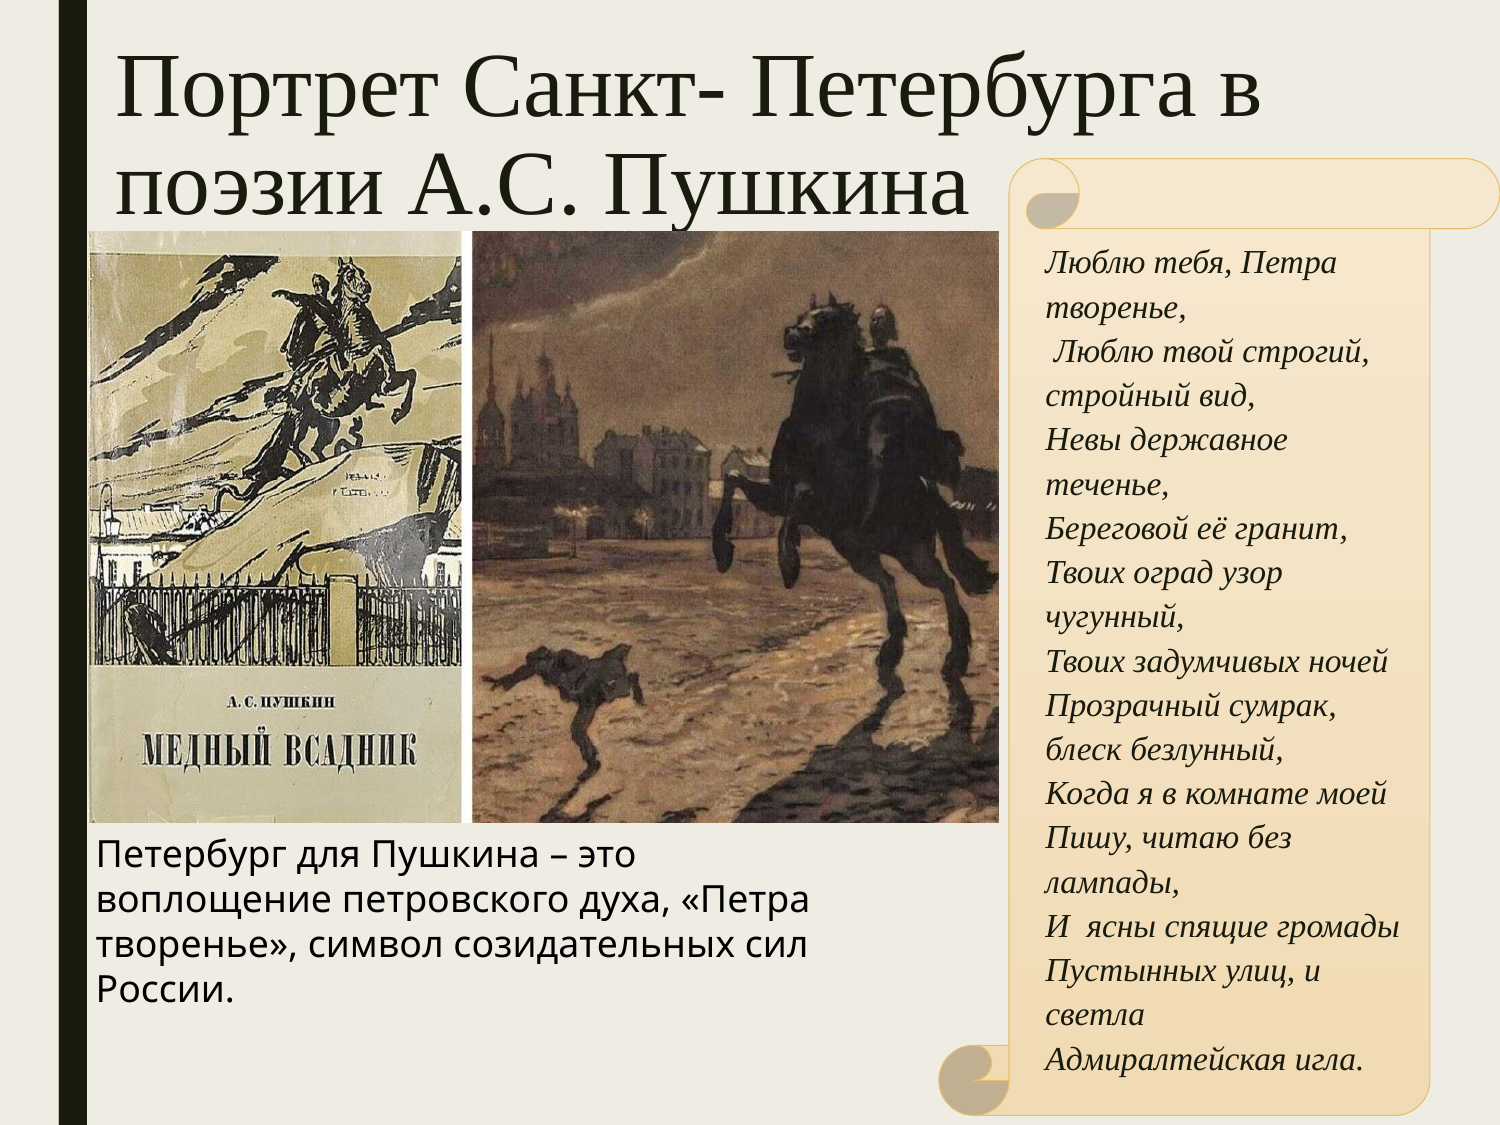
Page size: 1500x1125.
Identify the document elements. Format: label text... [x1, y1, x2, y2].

text_box [938, 275, 1430, 1116]
list Люблю тебя, Петра творенье, Люблю твой строгий, стройный вид, Невы державное теченье, Береговой её гранит, Твоих оград узор чугунный, Твоих задумчивых ночей Прозрачный сумрак, блеск безлунный, Когда я в комнате моей Пишу, читаю без лампады, И ясны спящие громады Пустынных улиц, и светла Адмиралтейская игла. [1030, 228, 1436, 1087]
title Портрет Санкт- Петербурга в поэзии А.С. Пушкина [100, 30, 1500, 275]
picture [88, 231, 999, 823]
text_box Петербург для Пушкина – это воплощение петровского духа, «Петра творенье», символ созидательных сил России. [80, 822, 842, 1062]
